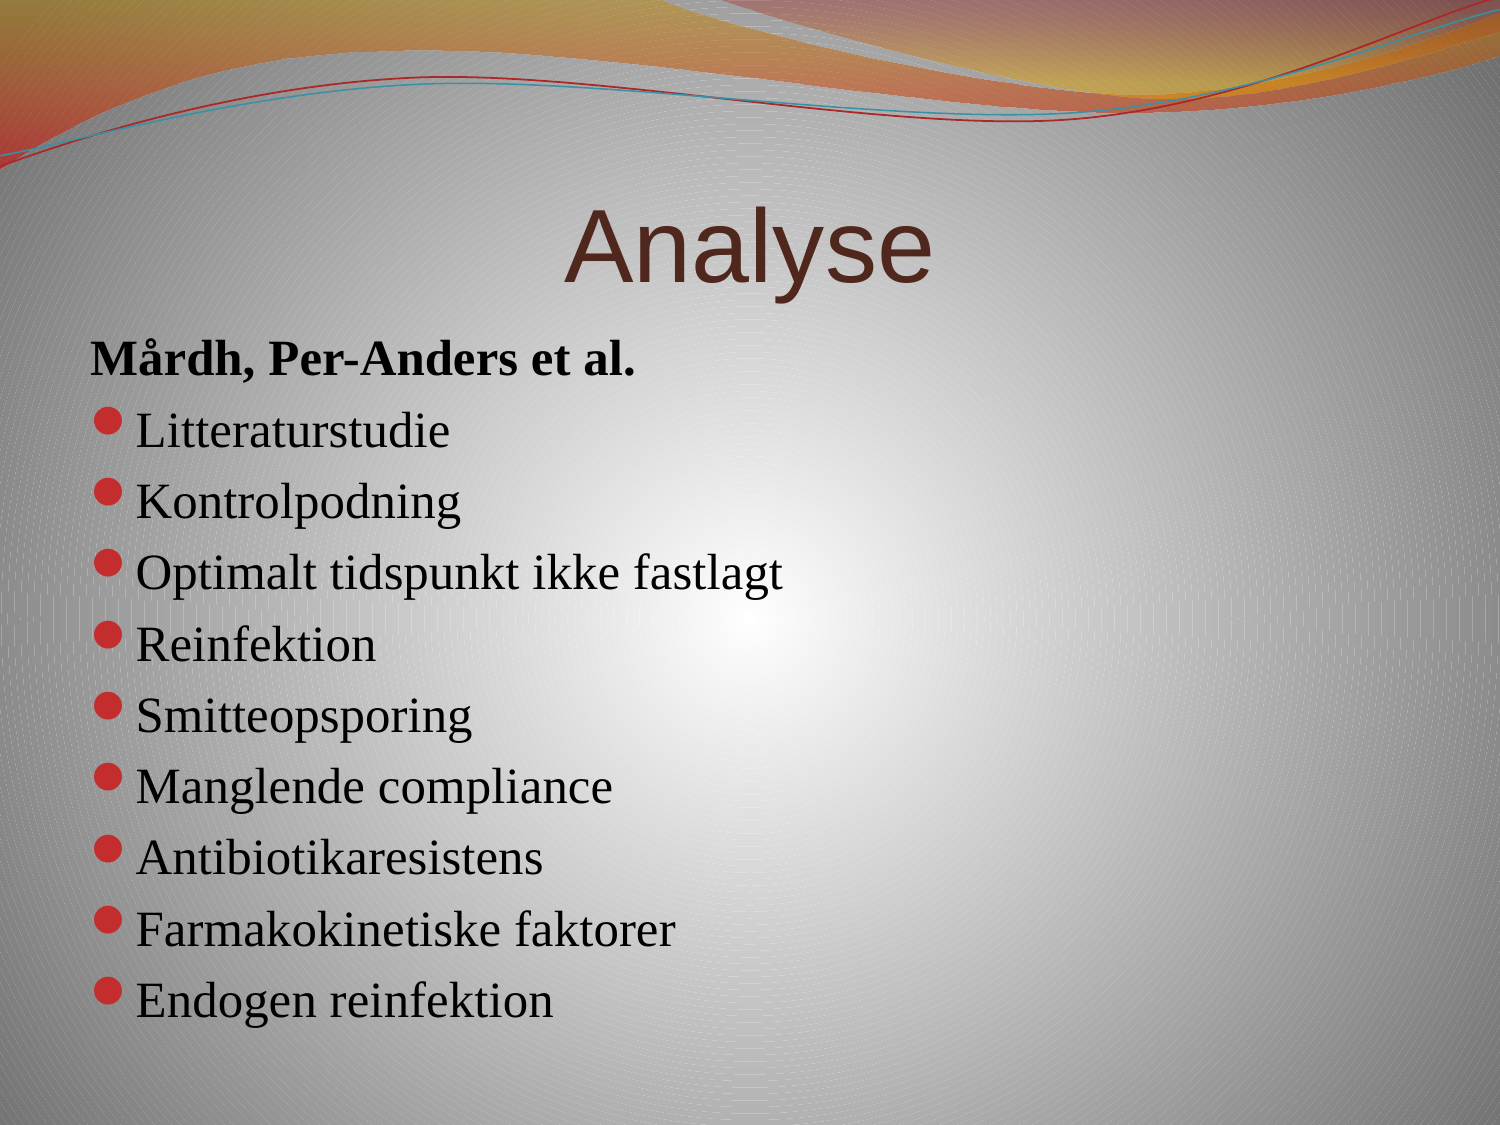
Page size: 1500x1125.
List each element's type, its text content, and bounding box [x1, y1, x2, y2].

list Mårdh, Per-Anders et al. Litteraturstudie Kontrolpodning Optimalt tidspunkt ikke fastlagt Reinfektion Smitteopsporing Manglende compliance Antibiotikaresistens Farmakokinetiske faktorer Endogen reinfektion [74, 317, 1426, 1038]
title Analyse [74, 115, 1426, 304]
